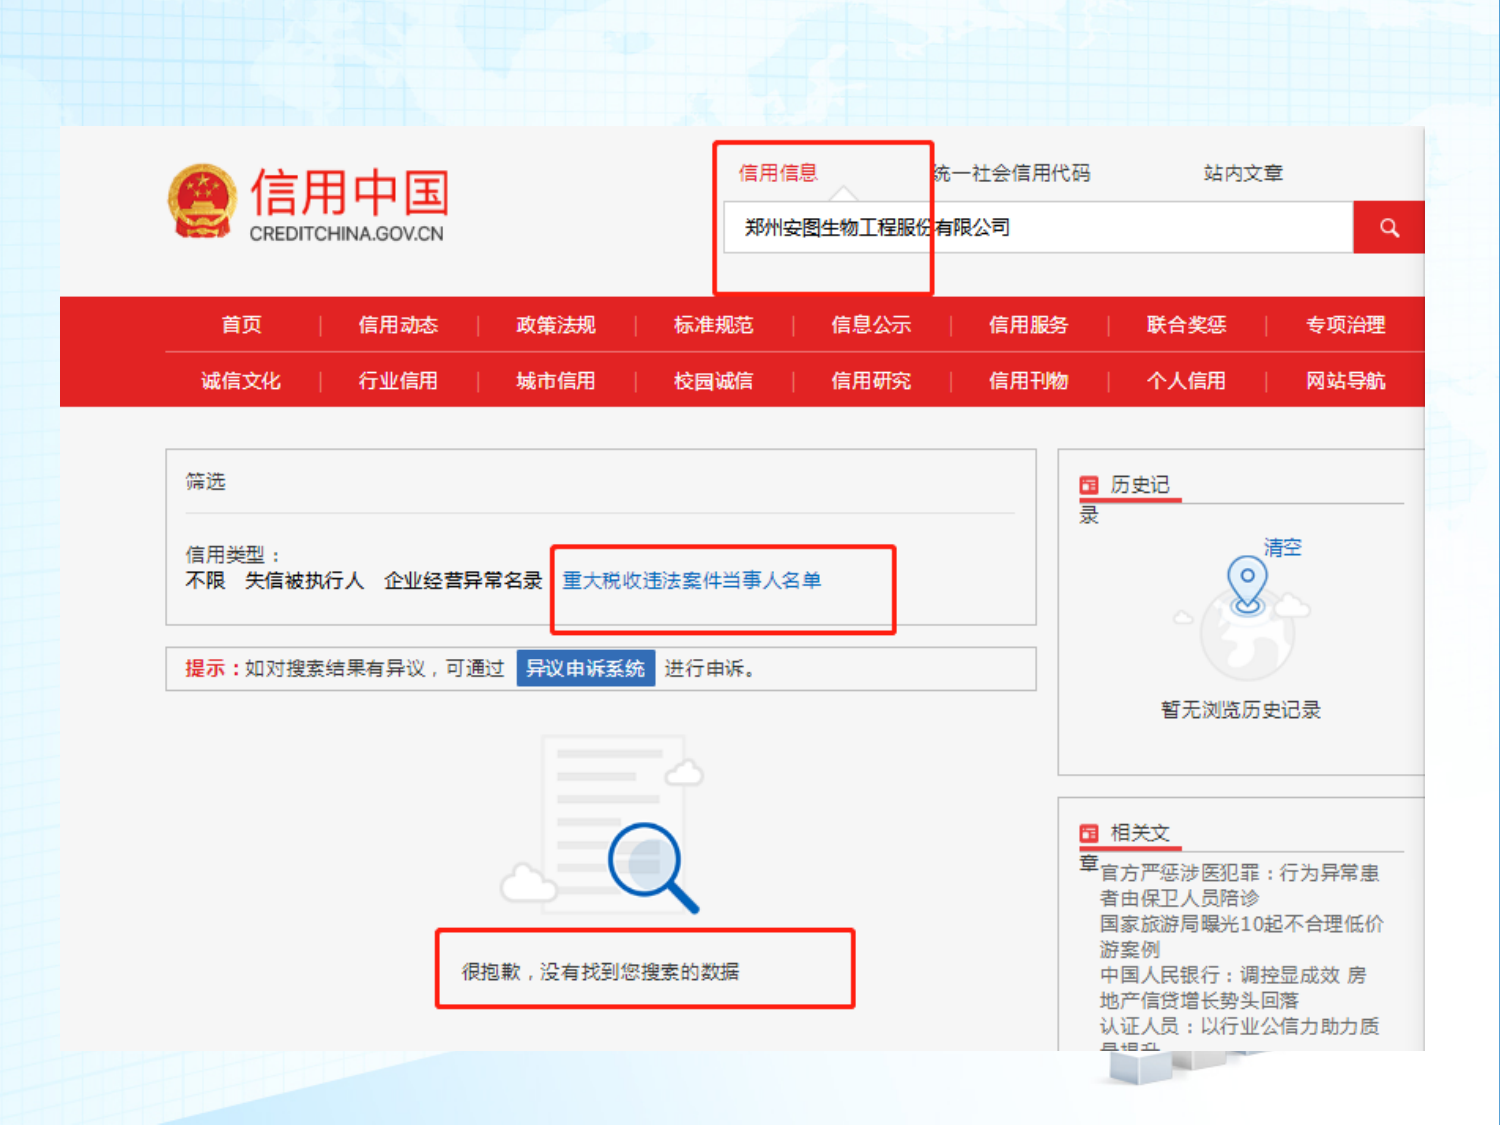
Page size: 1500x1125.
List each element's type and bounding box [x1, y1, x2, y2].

list [60, 126, 1425, 1051]
picture [0, 0, 1500, 1125]
